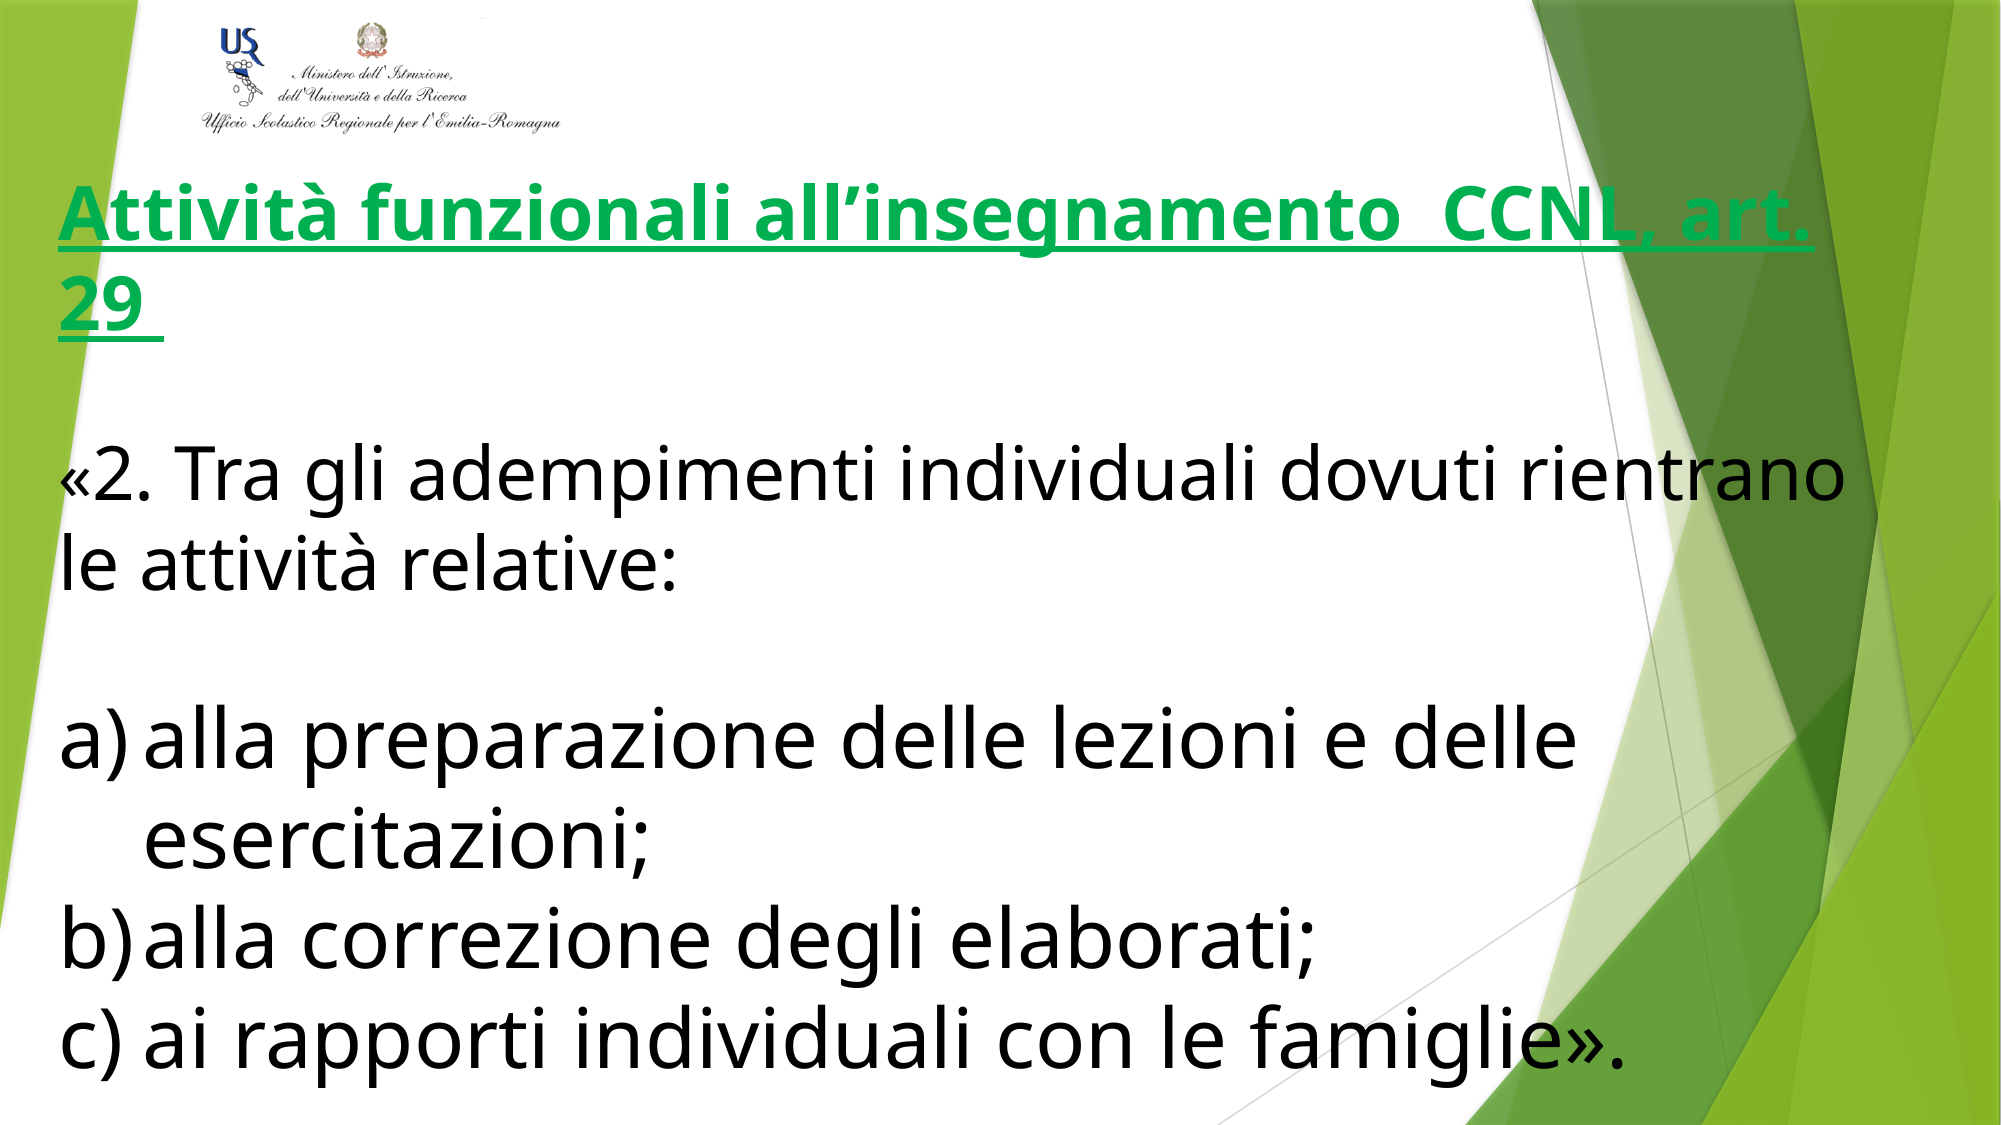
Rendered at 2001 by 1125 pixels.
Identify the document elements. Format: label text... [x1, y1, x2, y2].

text_box Attività funzionali all’insegnamento CCNL, art. 29 «2. Tra gli adempimenti individuali dovuti rientrano le attività relative: alla preparazione delle lezioni e delle esercitazioni; alla correzione degli elaborati; ai rapporti individuali con le famiglie». [43, 158, 1894, 1093]
picture [142, 17, 585, 142]
text_box [43, 128, 1707, 158]
